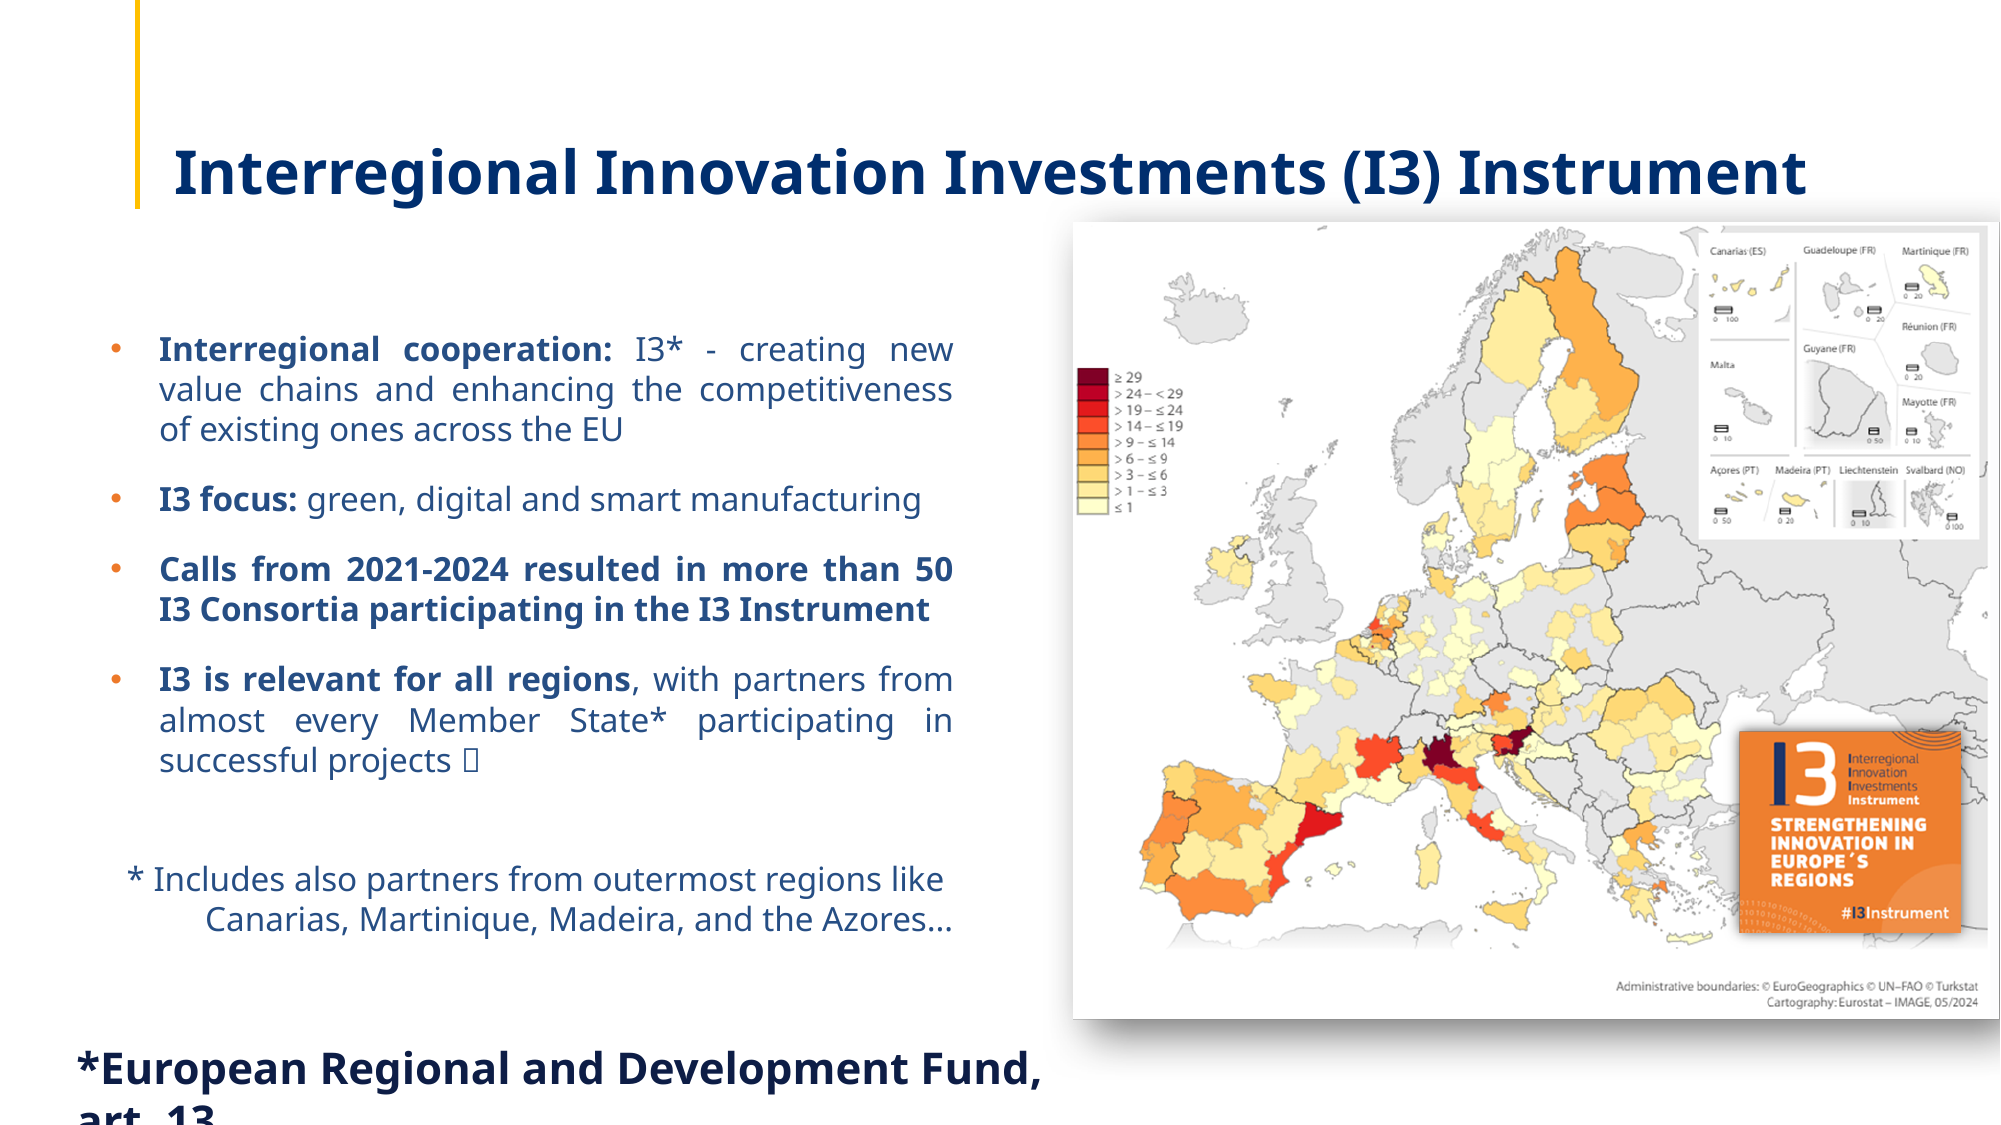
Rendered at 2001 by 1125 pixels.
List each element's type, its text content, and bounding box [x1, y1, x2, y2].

picture [1073, 222, 2000, 1020]
title Interregional Innovation Investments (I3) Instrument [159, 79, 1885, 208]
text_box Interregional cooperation: I3* - creating new value chains and enhancing the competitiveness of existing ones across the EU I3 focus: green, digital and smart manufacturing Calls from 2021-2024 resulted in more than 50 I3 Consortia participating in the I3 Instrument I3 is relevant for all regions, with partners from almost every Member State* participating in successful projects  * Includes also partners from outermost regions like Canarias, Martinique, Madeira, and the Azores… [95, 320, 970, 1020]
text_box *European Regional and Development Fund, art. 13 [61, 1033, 1123, 1125]
